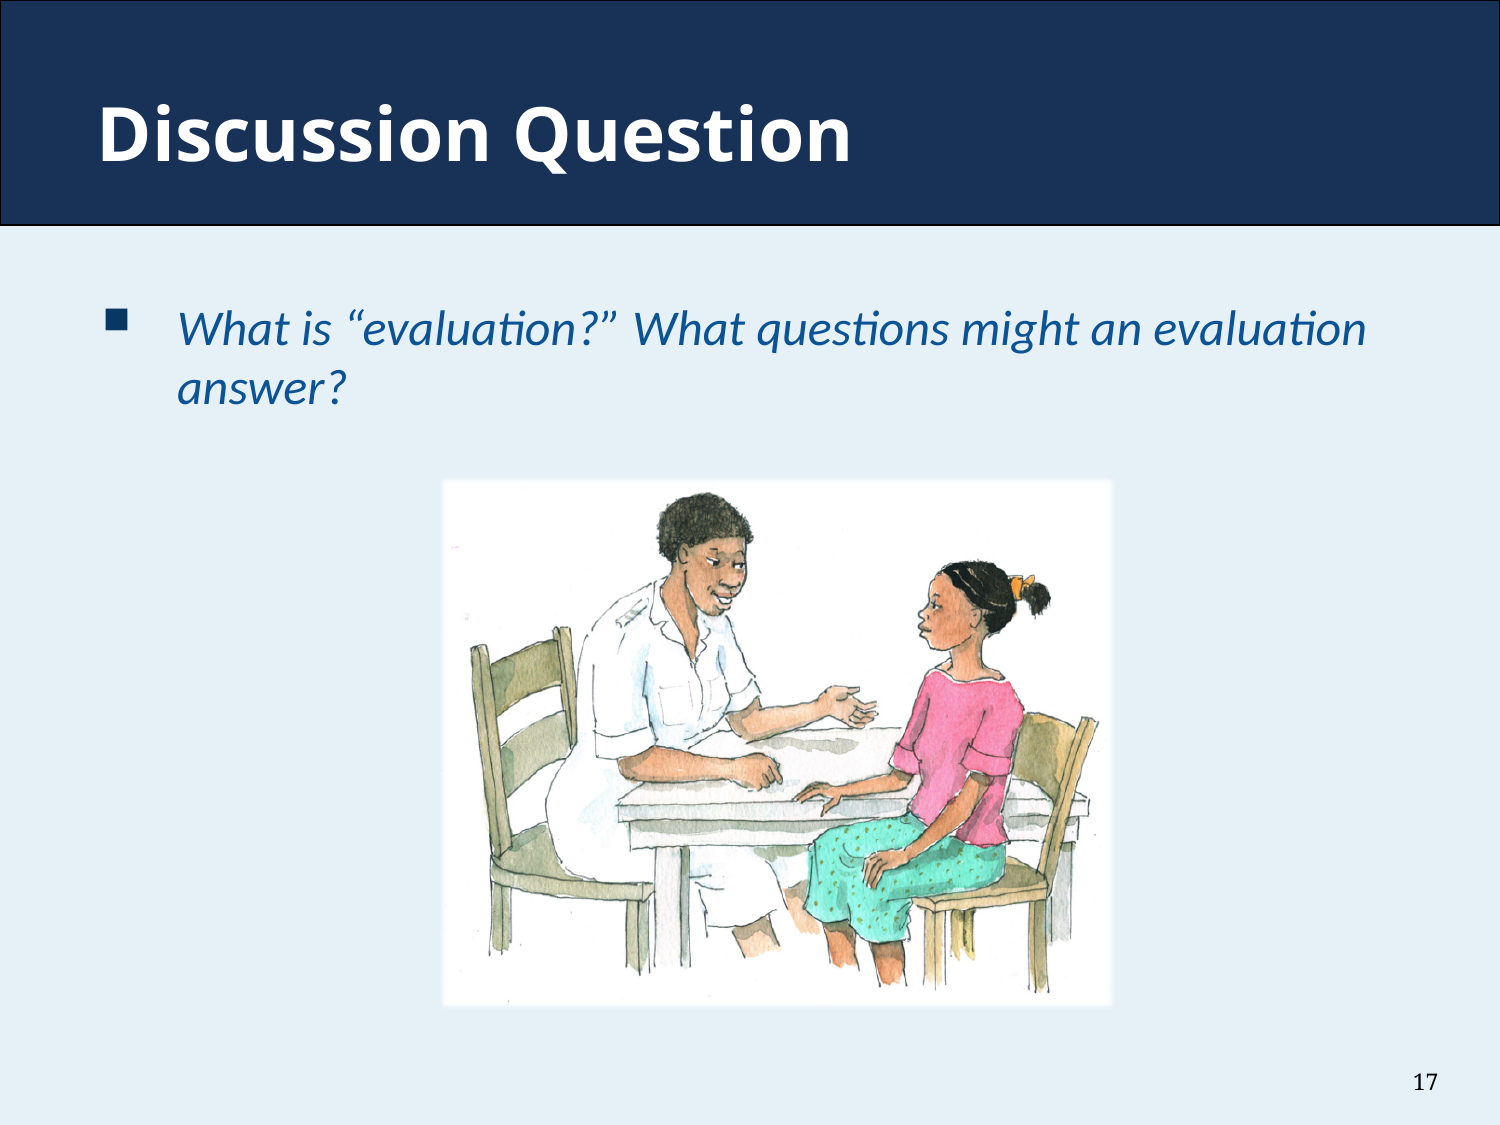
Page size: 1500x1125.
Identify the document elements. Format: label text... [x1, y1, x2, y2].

slide_number 17 [1362, 1053, 1454, 1114]
title Discussion Question [81, 79, 1438, 263]
picture [436, 474, 1117, 1011]
list What is “evaluation?” What questions might an evaluation answer? [87, 287, 1438, 968]
